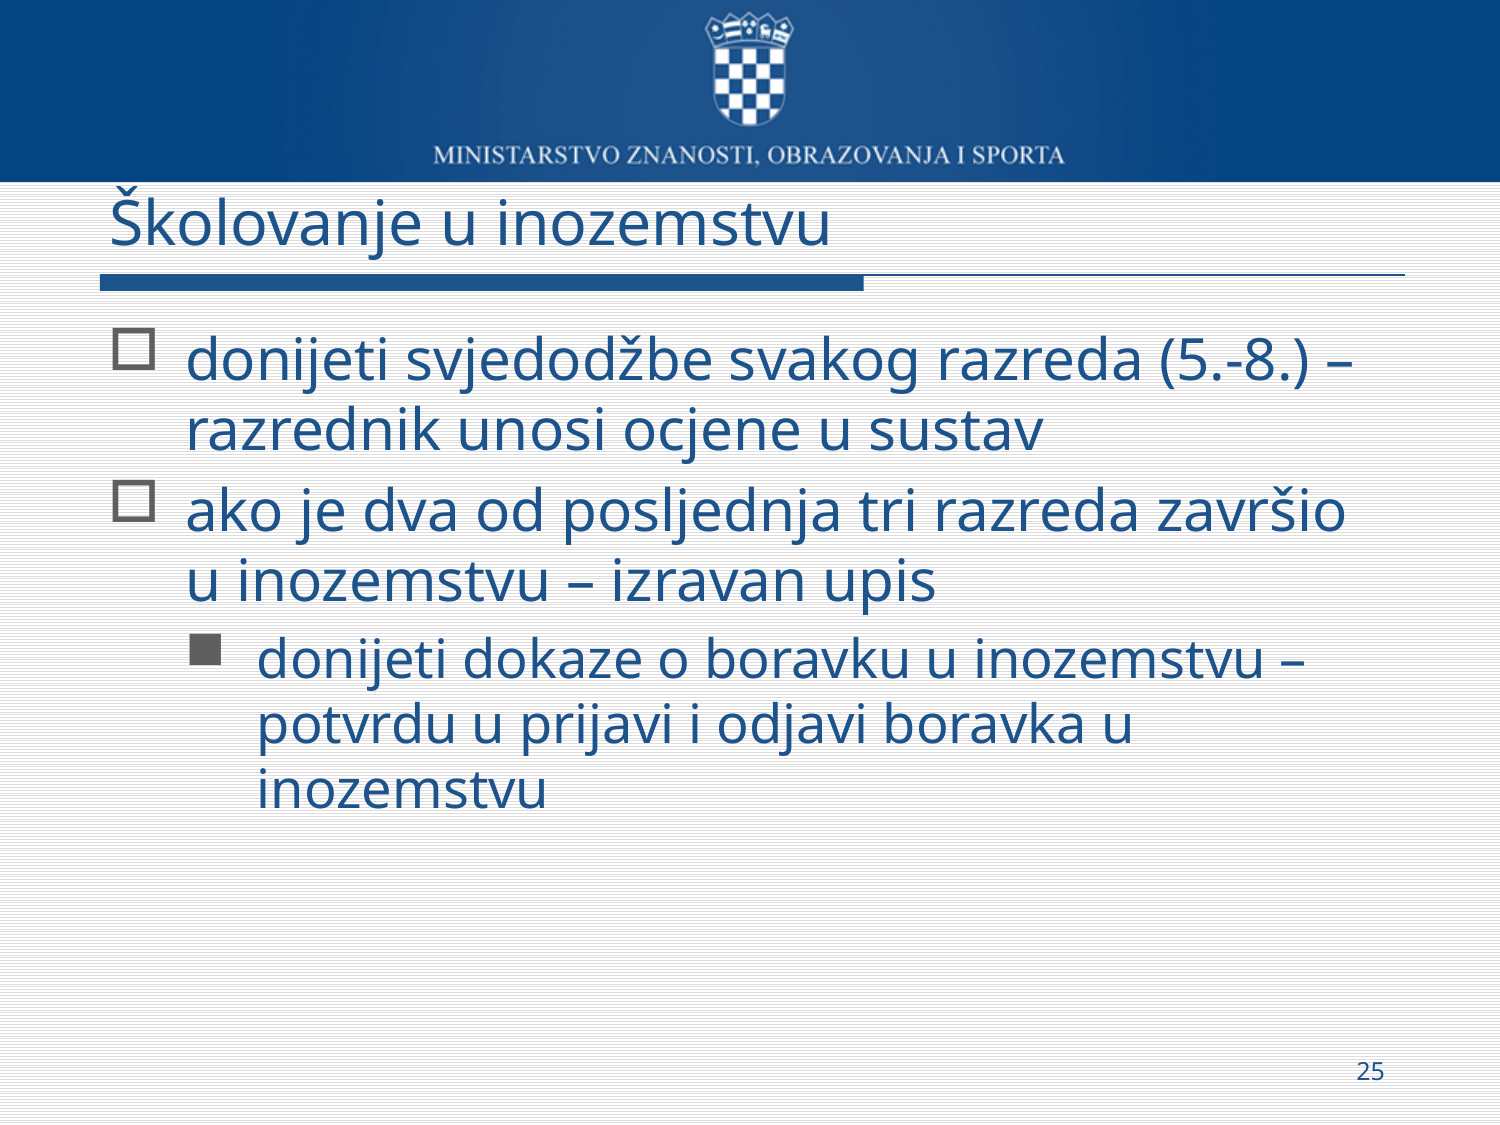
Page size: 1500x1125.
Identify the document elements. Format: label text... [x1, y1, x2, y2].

title Školovanje u inozemstvu [94, 184, 1407, 266]
list donijeti svjedodžbe svakog razreda (5.-8.) – razrednik unosi ocjene u sustav ako je dva od posljednja tri razreda završio u inozemstvu – izravan upis donijeti dokaze o boravku u inozemstvu – potvrdu u prijavi i odjavi boravka u inozemstvu [92, 314, 1406, 946]
picture [0, 0, 1500, 182]
slide_number 25 [1074, 1048, 1400, 1106]
